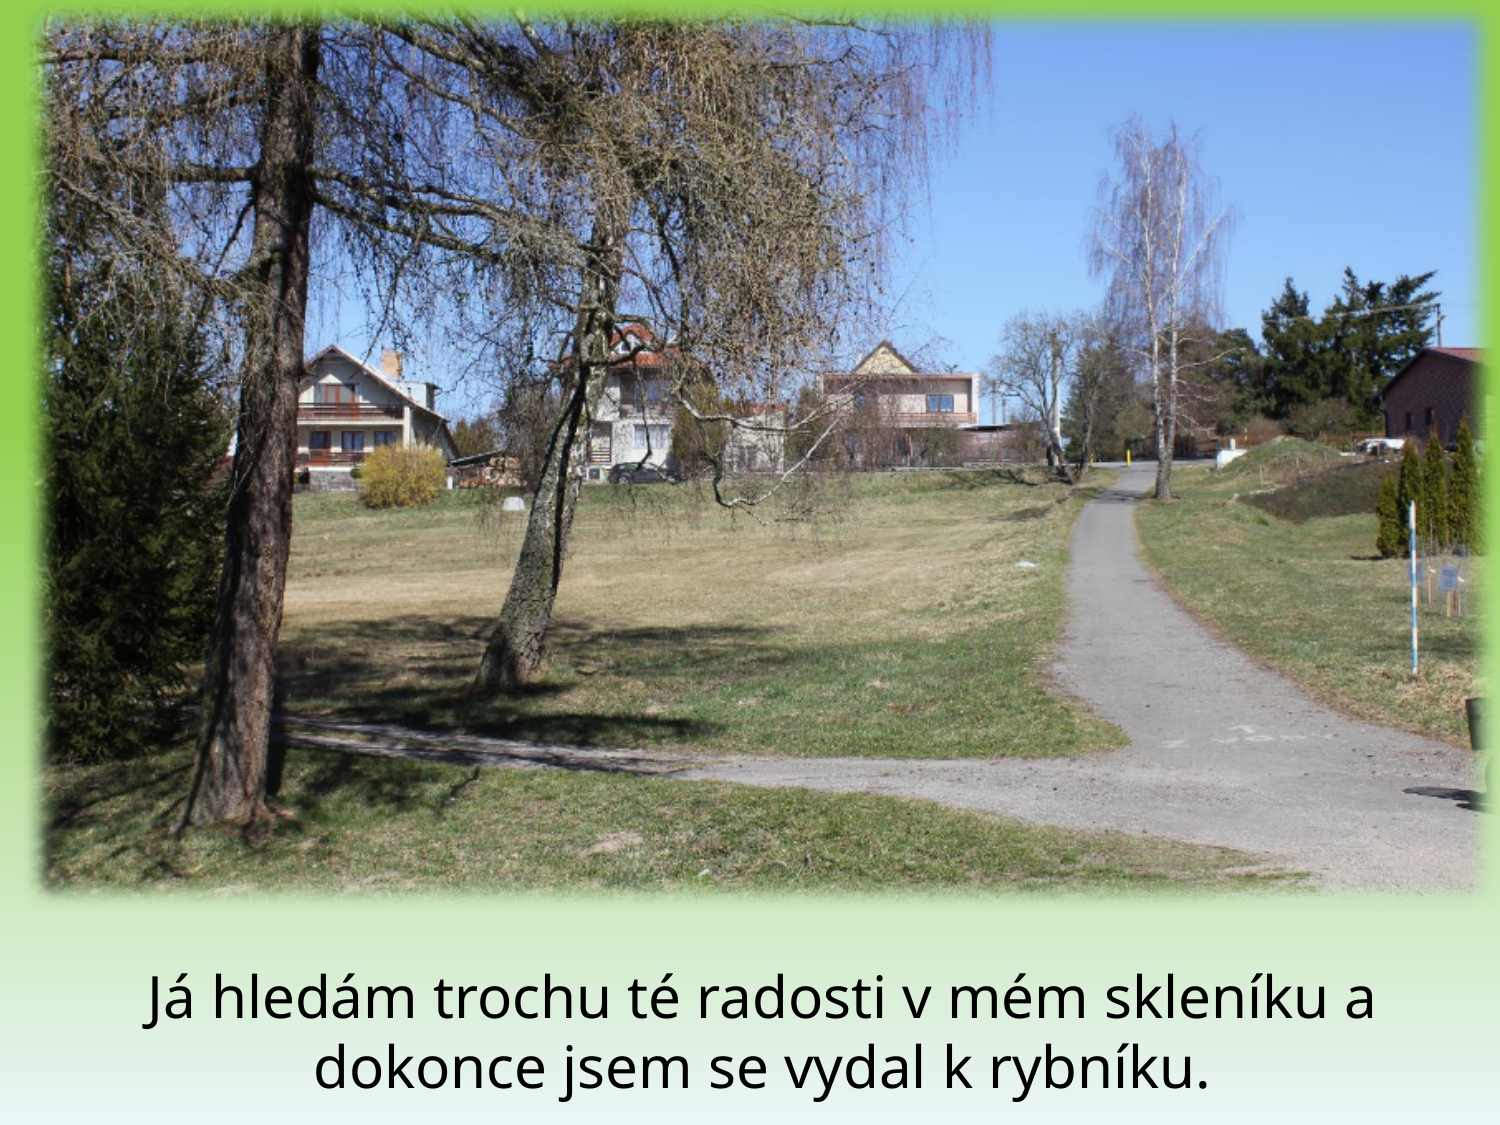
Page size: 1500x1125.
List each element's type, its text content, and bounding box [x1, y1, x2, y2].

title Já hledám trochu té radosti v mém skleníku a dokonce jsem se vydal k rybníku. [24, 936, 1500, 1125]
picture [1, 0, 1500, 913]
